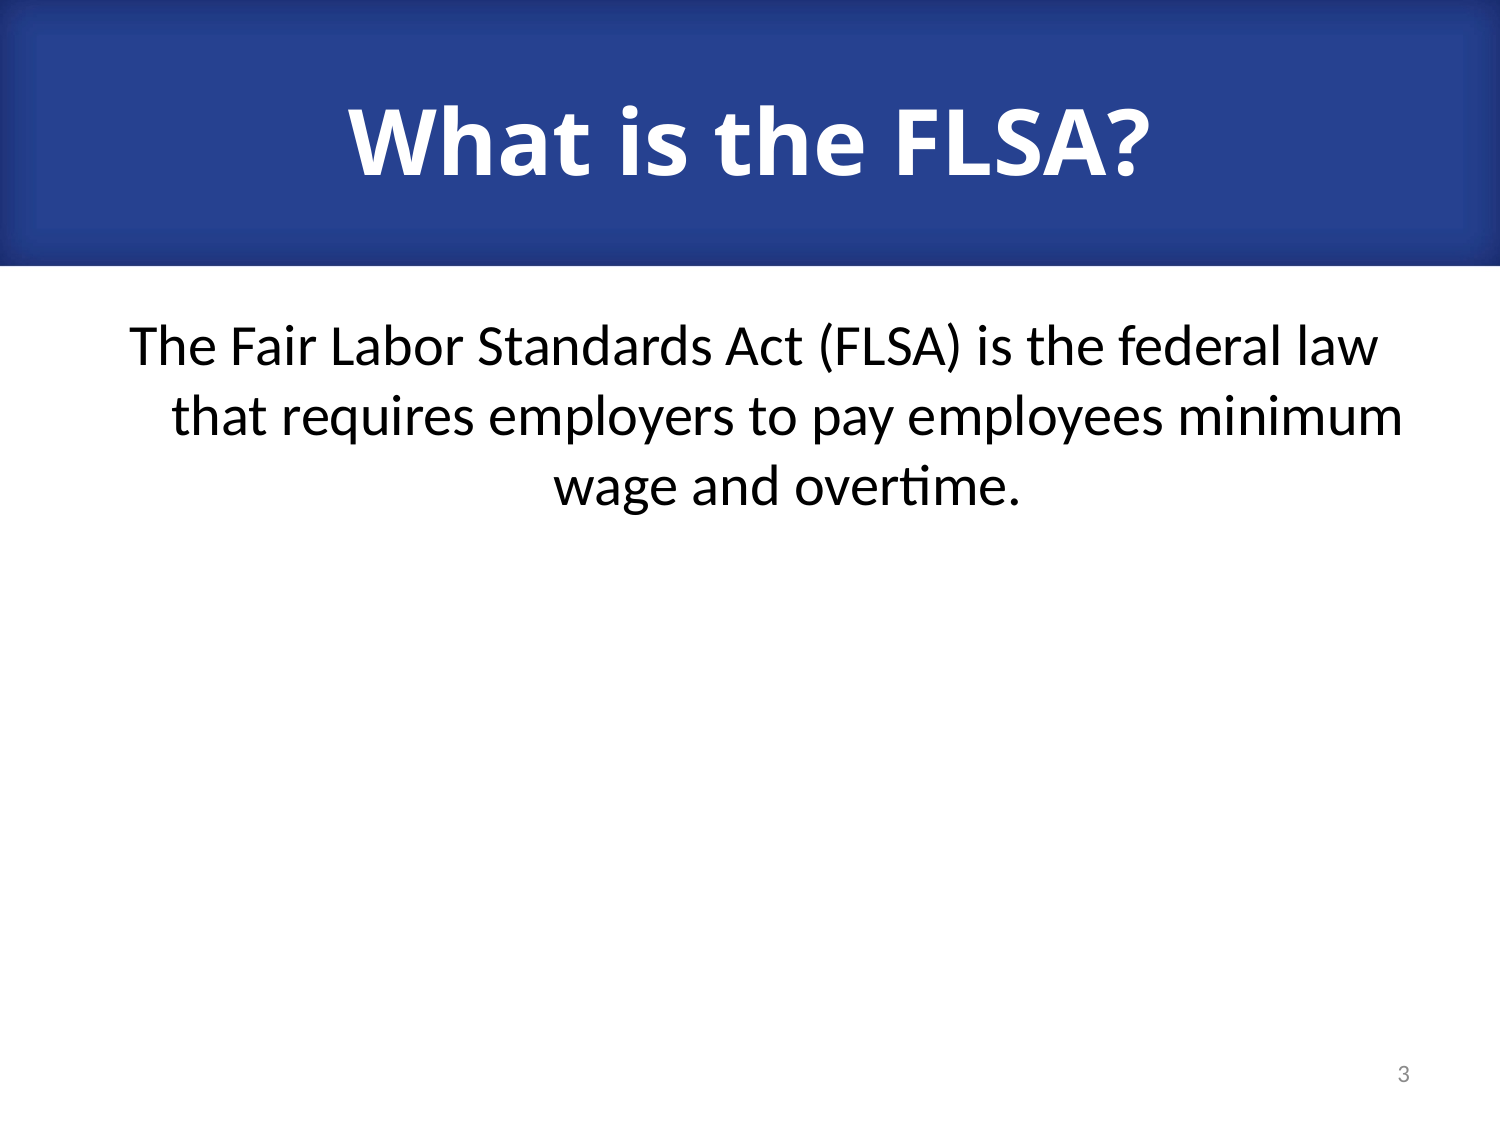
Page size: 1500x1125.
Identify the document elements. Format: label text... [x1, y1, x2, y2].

list The Fair Labor Standards Act (FLSA) is the federal law that requires employers to pay employees minimum wage and overtime. [75, 299, 1425, 1088]
title What is the FLSA? [75, 45, 1425, 233]
picture [0, 0, 1500, 1125]
slide_number 3 [1074, 1042, 1425, 1103]
